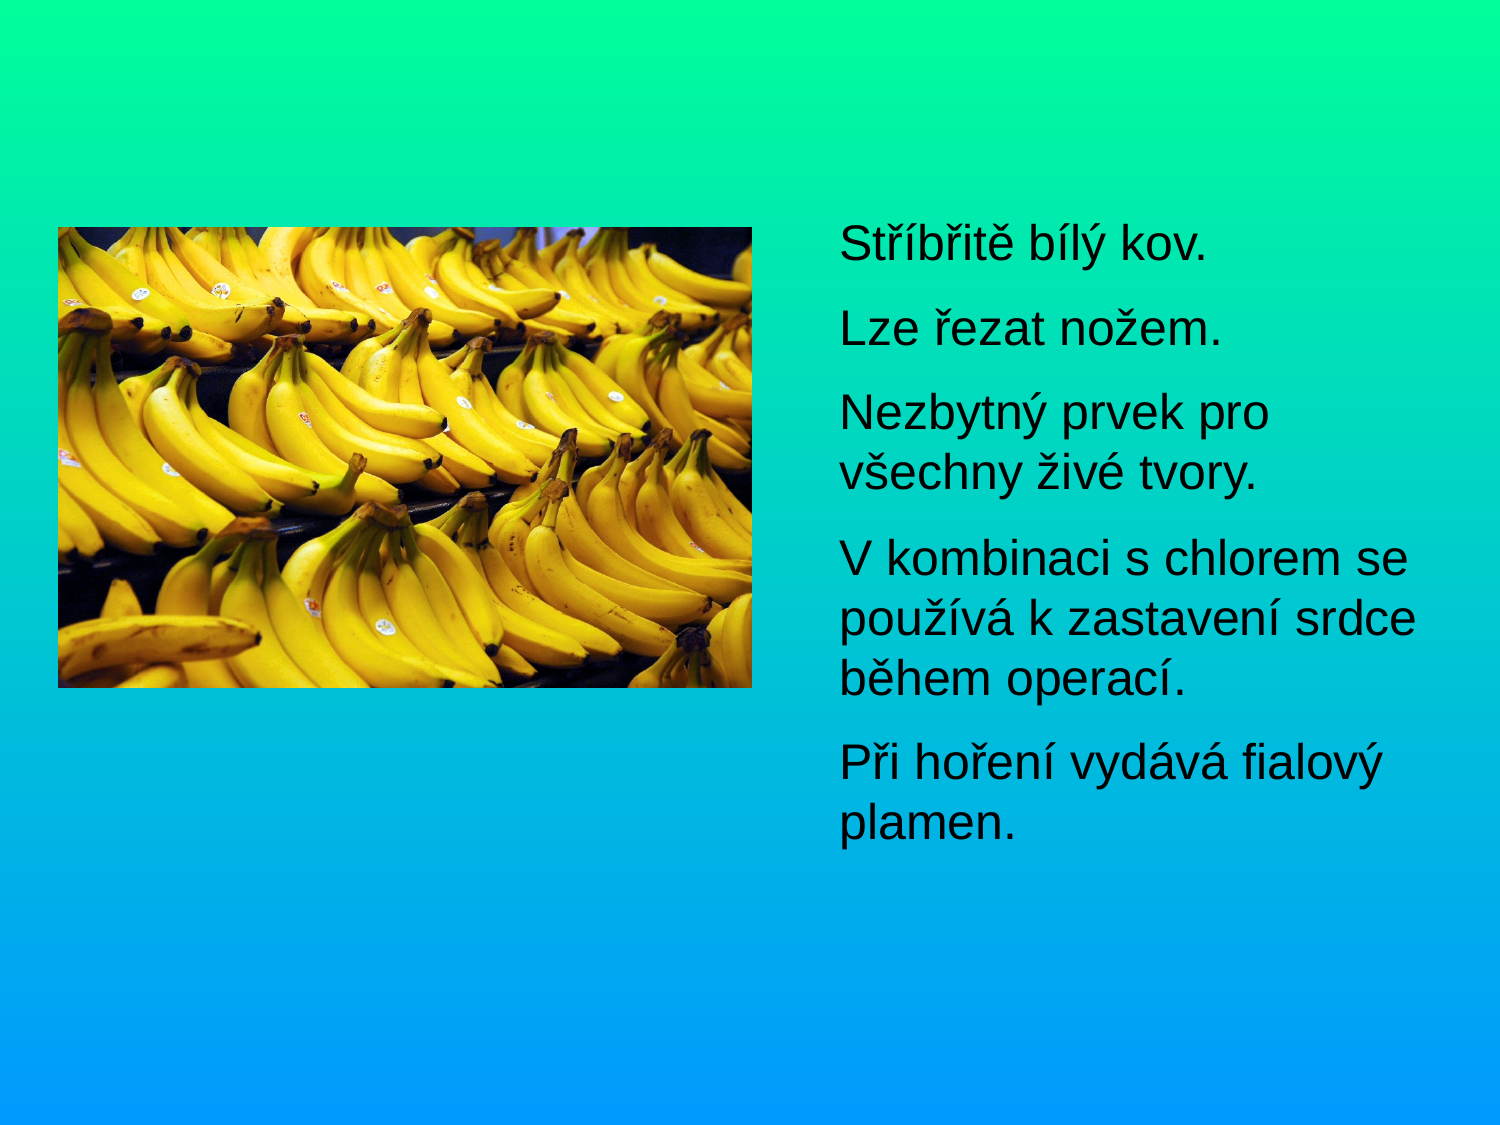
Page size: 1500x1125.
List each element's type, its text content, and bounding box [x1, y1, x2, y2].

picture [58, 227, 752, 688]
text_box Stříbřitě bílý kov. Lze řezat nožem. Nezbytný prvek pro všechny živé tvory. V kombinaci s chlorem se používá k zastavení srdce během operací. Při hoření vydává fialový plamen. [824, 202, 1438, 858]
